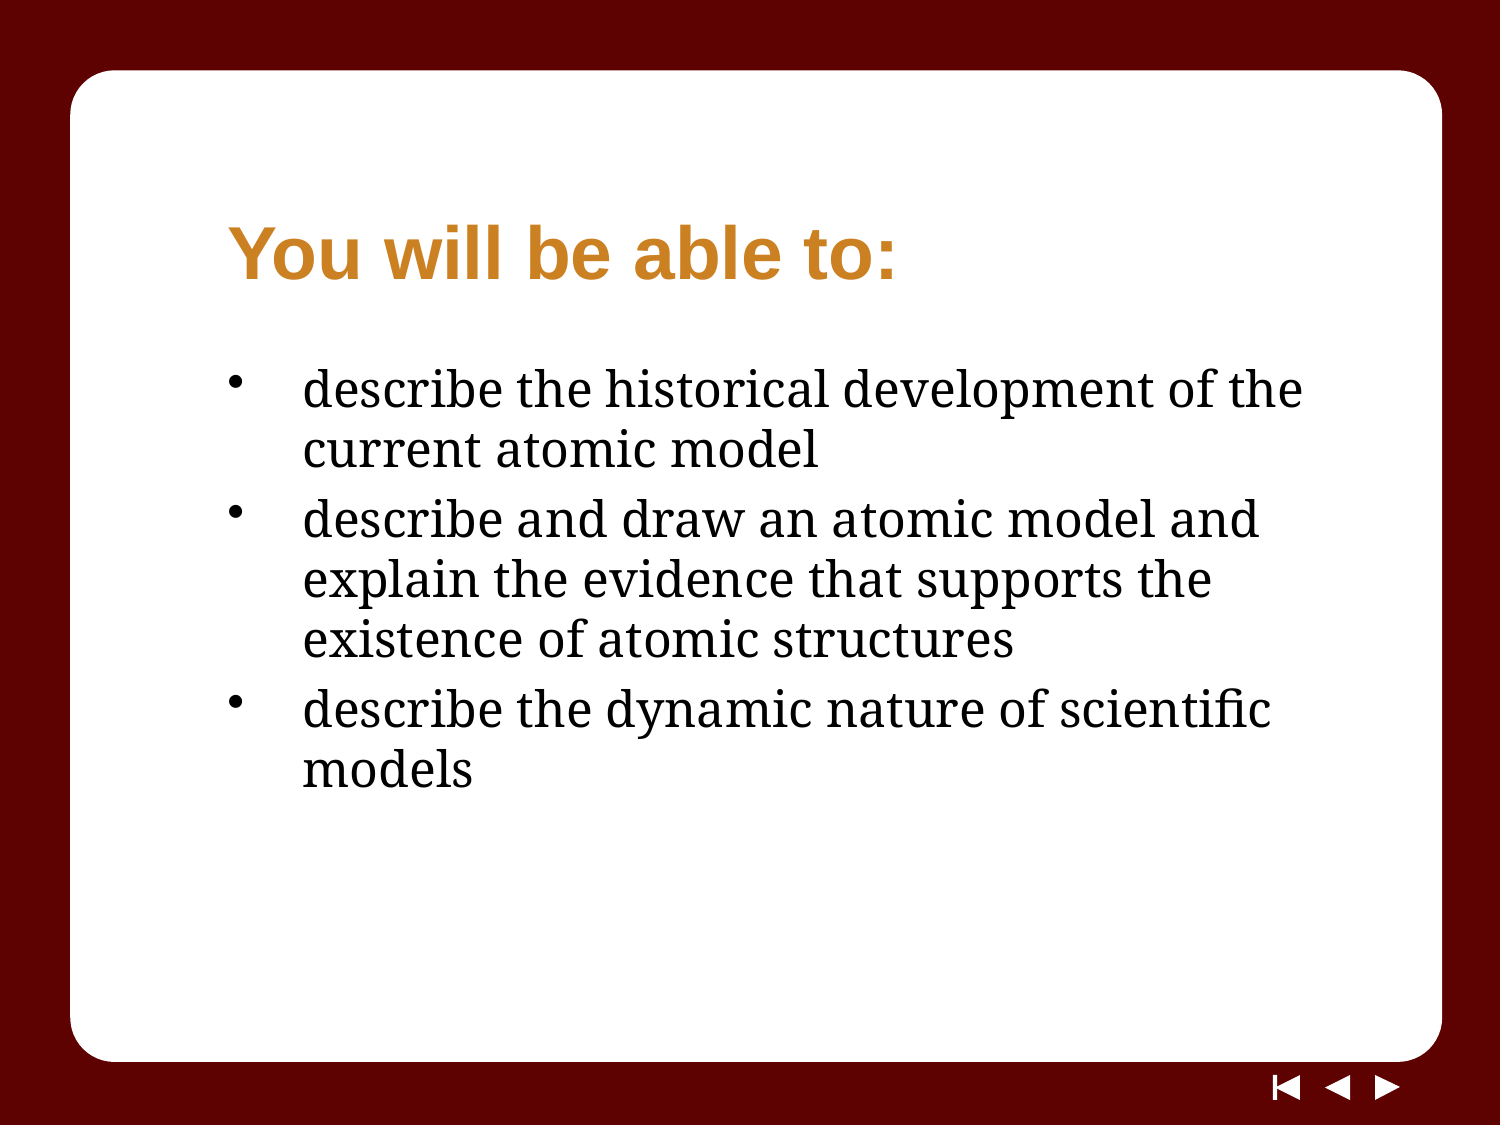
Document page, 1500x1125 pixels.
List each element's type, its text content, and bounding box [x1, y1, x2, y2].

title You will be able to: [212, 174, 1425, 325]
list describe the historical development of the current atomic model describe and draw an atomic model and explain the evidence that supports the existence of atomic structures describe the dynamic nature of scientific models [212, 350, 1388, 988]
